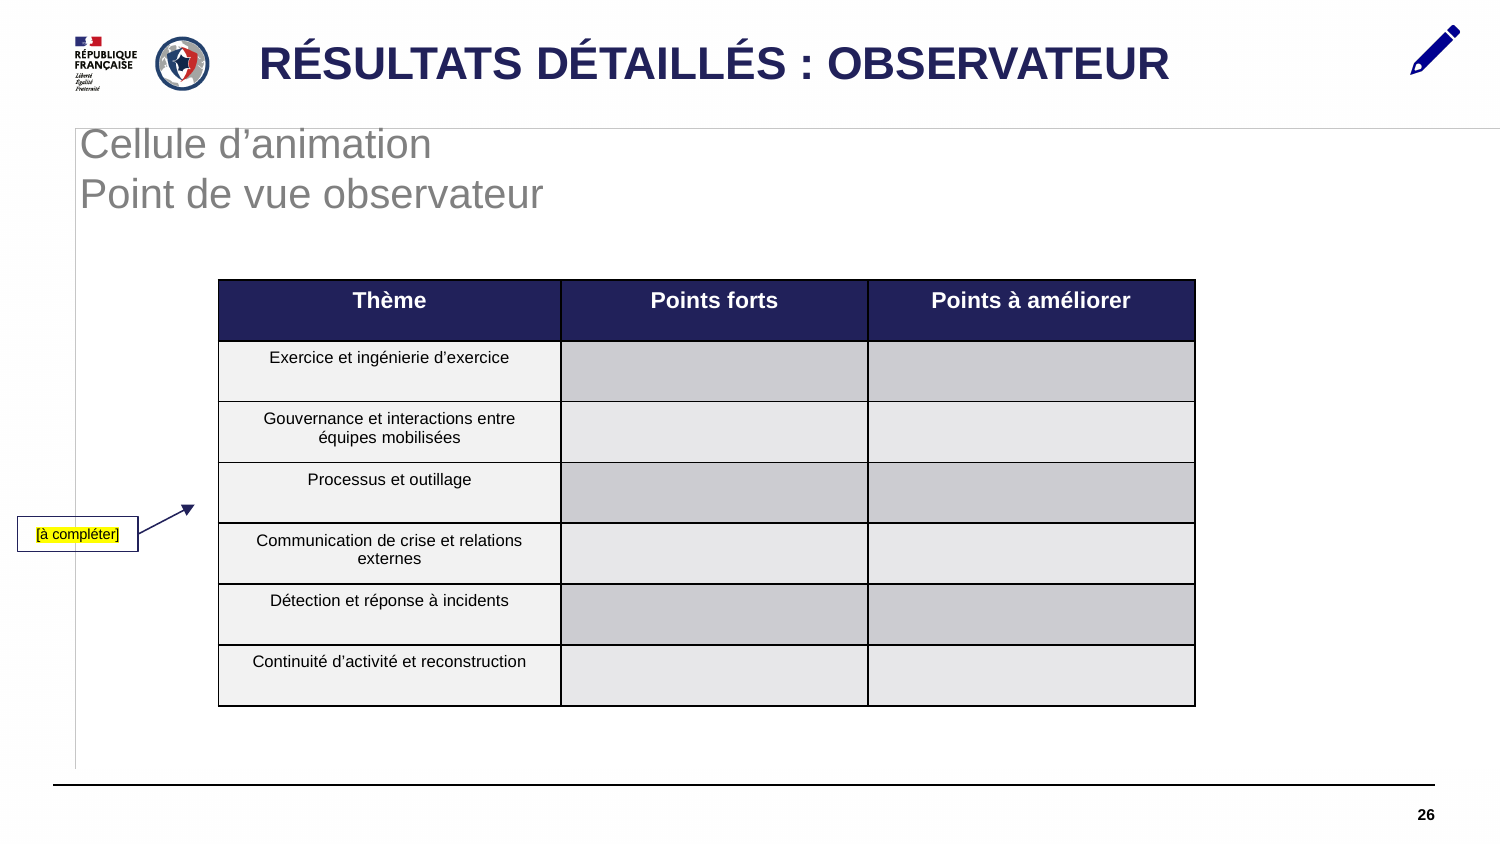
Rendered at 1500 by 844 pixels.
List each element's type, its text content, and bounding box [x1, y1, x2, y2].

table_cell [869, 524, 1194, 583]
table_header Points forts [562, 281, 867, 340]
table_cell Exercice et ingénierie d’exercice [219, 342, 560, 401]
table_header Points à améliorer [869, 281, 1194, 340]
text_box Cellule d’animation Point de vue observateur [64, 108, 1007, 224]
slide_number 26 [1213, 784, 1436, 844]
table_cell Processus et outillage [219, 463, 560, 522]
table_cell [562, 402, 867, 462]
table_cell Détection et réponse à incidents [219, 585, 560, 644]
table_header Thème [219, 281, 560, 340]
table_cell [562, 342, 867, 401]
table_cell [869, 463, 1194, 522]
table_cell Continuité d’activité et reconstruction [219, 646, 560, 705]
picture [1405, 19, 1465, 80]
text_box [à compléter] [16, 514, 140, 554]
table_cell [869, 646, 1194, 705]
table_cell [562, 463, 867, 522]
picture [0, 0, 1500, 844]
table_cell [562, 585, 867, 644]
table_cell [869, 585, 1194, 644]
text_box RÉSULTATS DÉTAILLÉS : OBSERVATEUR [242, 14, 1500, 115]
table_cell [869, 402, 1194, 462]
table_cell Gouvernance et interactions entre équipes mobilisées [219, 402, 560, 462]
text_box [137, 504, 196, 535]
table_cell [562, 646, 867, 705]
table_cell Communication de crise et relations externes [219, 524, 560, 583]
table_cell [869, 342, 1194, 401]
table_cell [562, 524, 867, 583]
